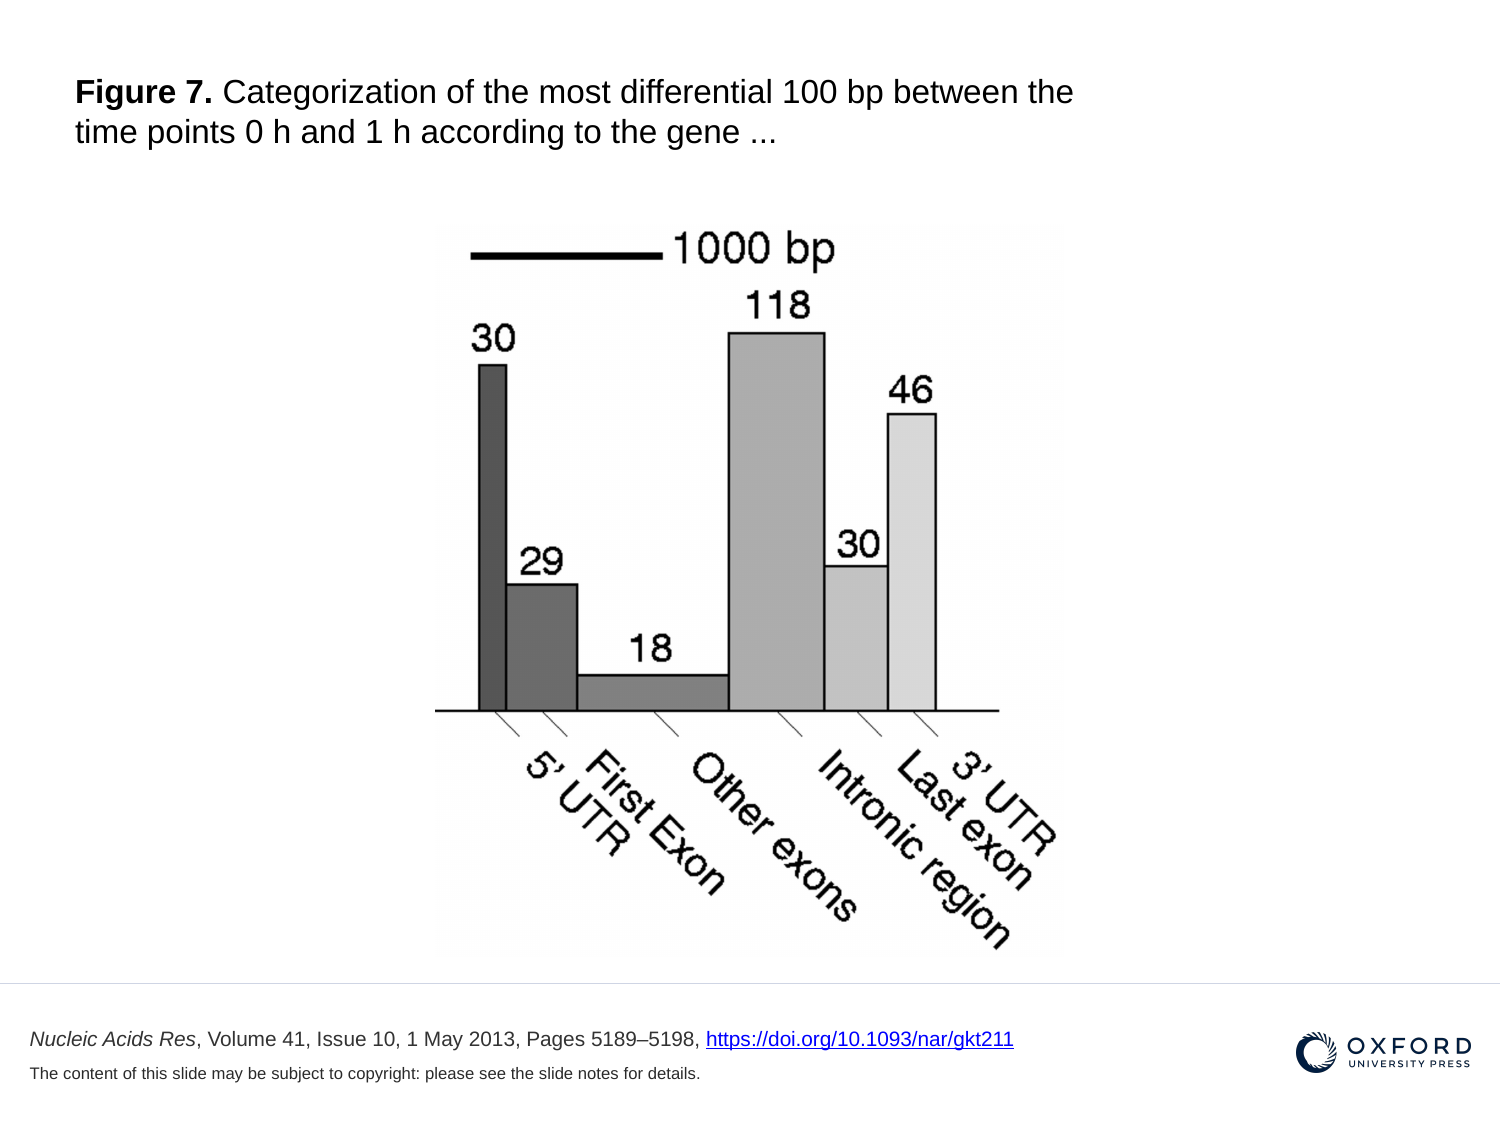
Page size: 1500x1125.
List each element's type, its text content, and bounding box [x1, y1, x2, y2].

picture [435, 224, 1064, 957]
picture [1296, 1032, 1471, 1073]
title Figure 7. Categorization of the most differential 100 bp between the time points 0 h and 1 h according to the gene ... [75, 69, 1078, 171]
footer Nucleic Acids Res, Volume 41, Issue 10, 1 May 2013, Pages 5189–5198, https://doi.org/10.1093/nar/gkt211 The content of this slide may be subject to copyright: please see the slide notes for details. [0, 983, 1260, 1125]
